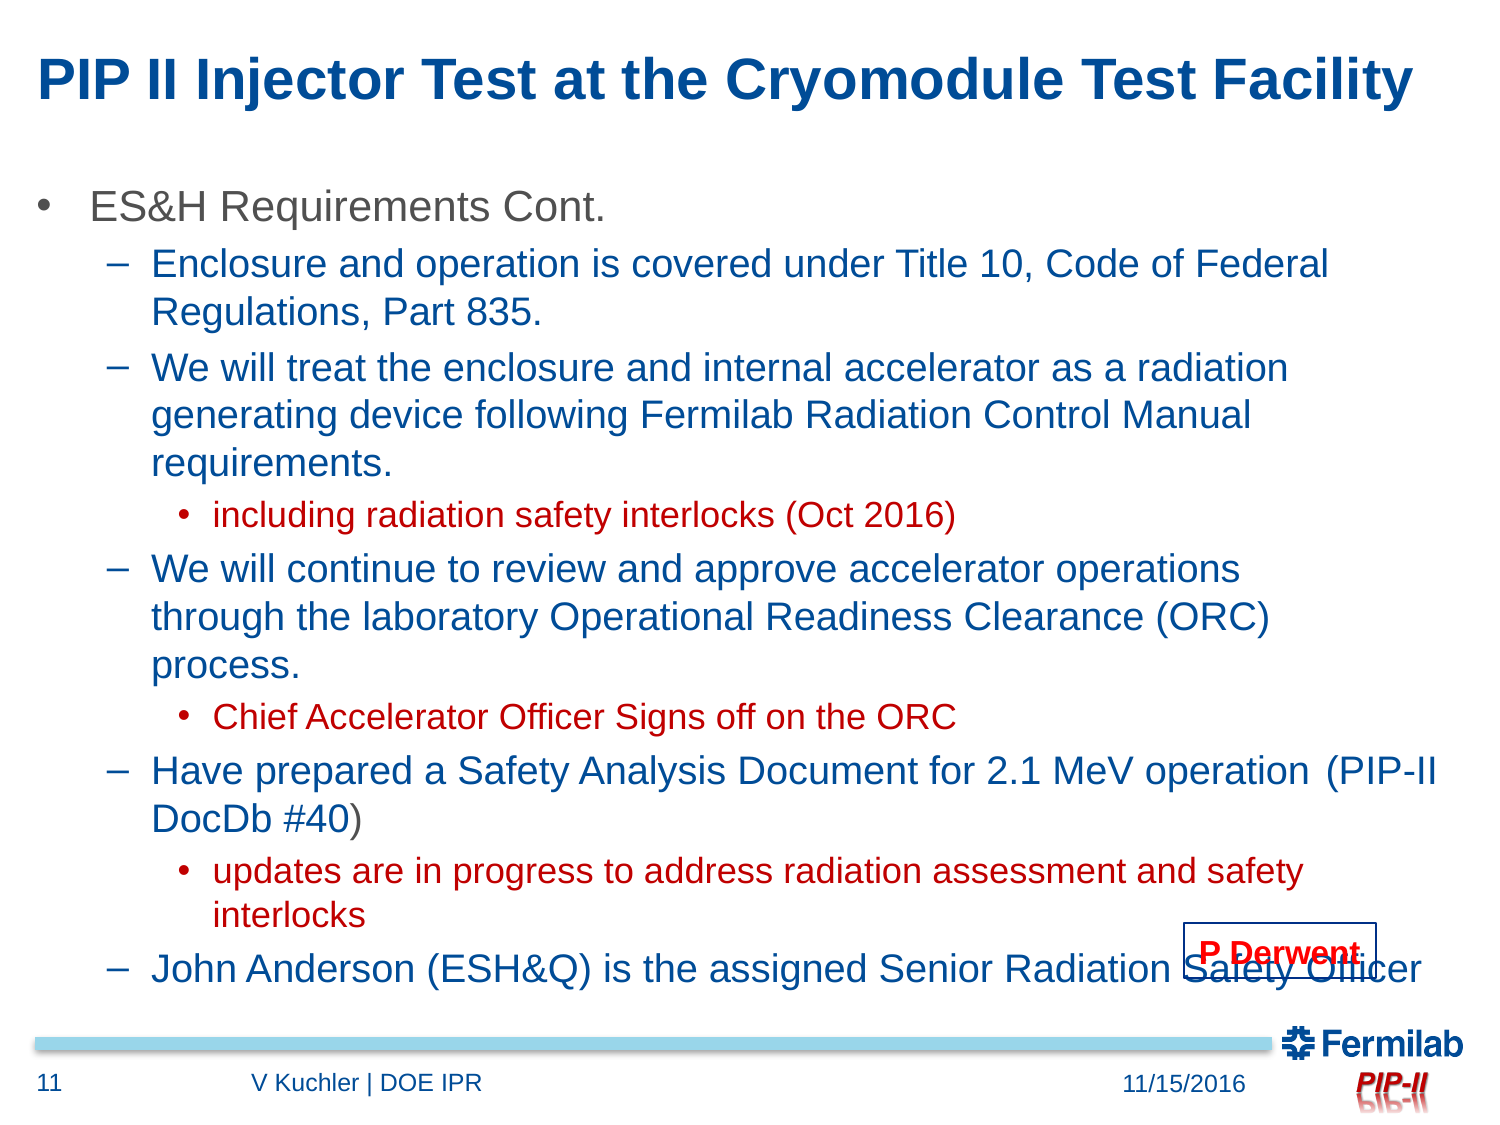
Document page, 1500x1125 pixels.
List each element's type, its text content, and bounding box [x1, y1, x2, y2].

title PIP II Injector Test at the Cryomodule Test Facility [37, 41, 1463, 112]
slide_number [1122, 1067, 1253, 1107]
footer V Kuchler | DOE IPR [251, 1066, 689, 1107]
list ES&H Requirements Cont. Enclosure and operation is covered under Title 10, Code of Federal Regulations, Part 835. We will treat the enclosure and internal accelerator as a radiation generating device following Fermilab Radiation Control Manual requirements. including radiation safety interlocks (Oct 2016) We will continue to review and approve accelerator operations through the laboratory Operational Readiness Clearance (ORC) process. Chief Accelerator Officer Signs off on the ORC Have prepared a Safety Analysis Document for 2.1 MeV operation (PIP-II DocDb #40) updates are in progress to address radiation assessment and safety interlocks John Anderson (ESH&Q) is the assigned Senior Radiation Safety Officer [36, 177, 1460, 1008]
text_box P Derwent [1184, 923, 1376, 979]
slide_number 11 [36, 1066, 105, 1106]
picture [1282, 1026, 1463, 1125]
